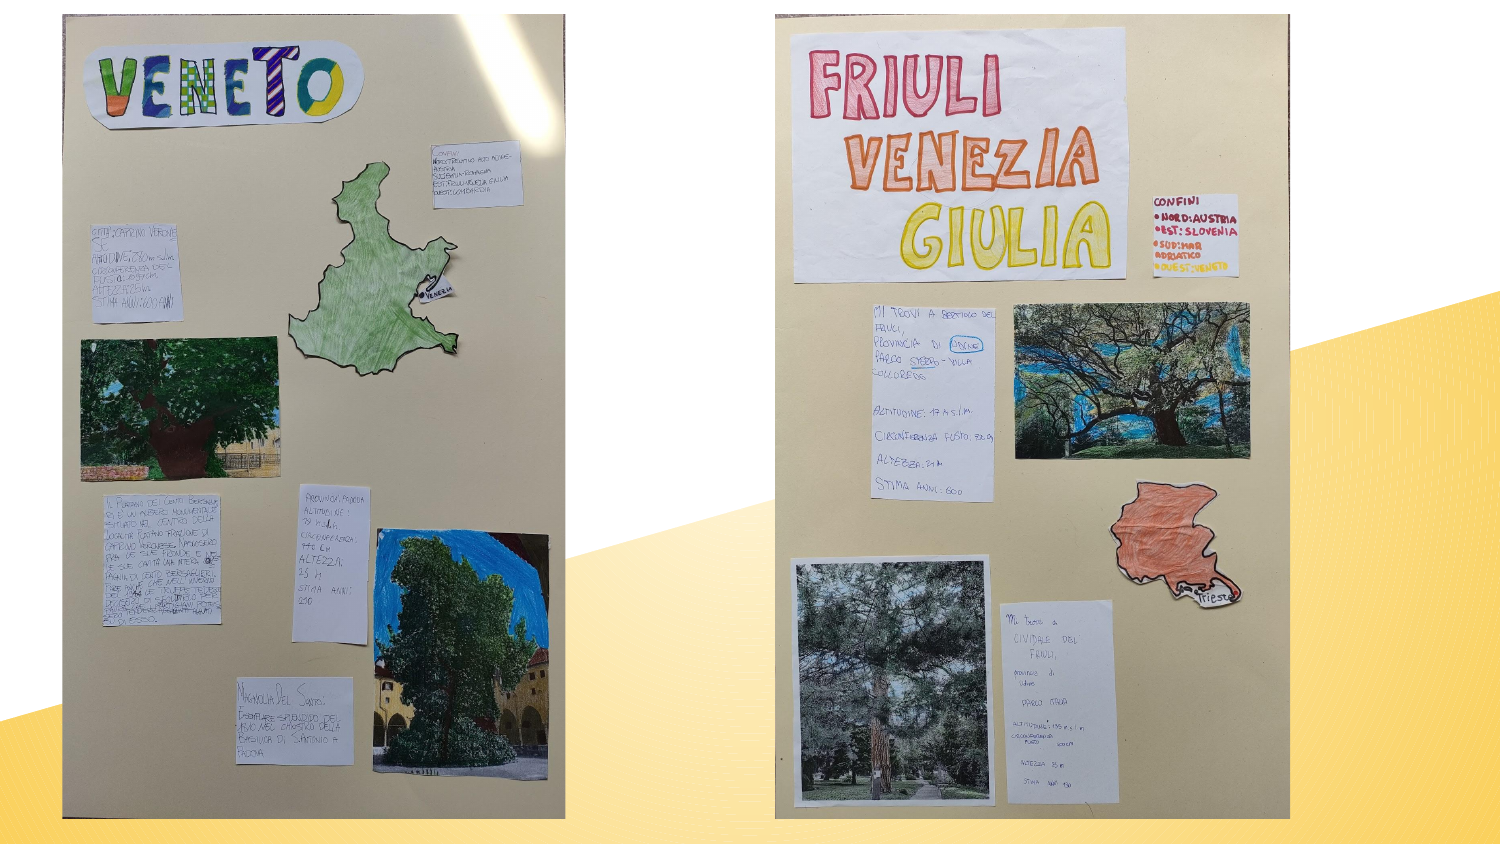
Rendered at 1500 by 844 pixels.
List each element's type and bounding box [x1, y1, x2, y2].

picture [62, 14, 566, 819]
picture [774, 14, 1291, 819]
